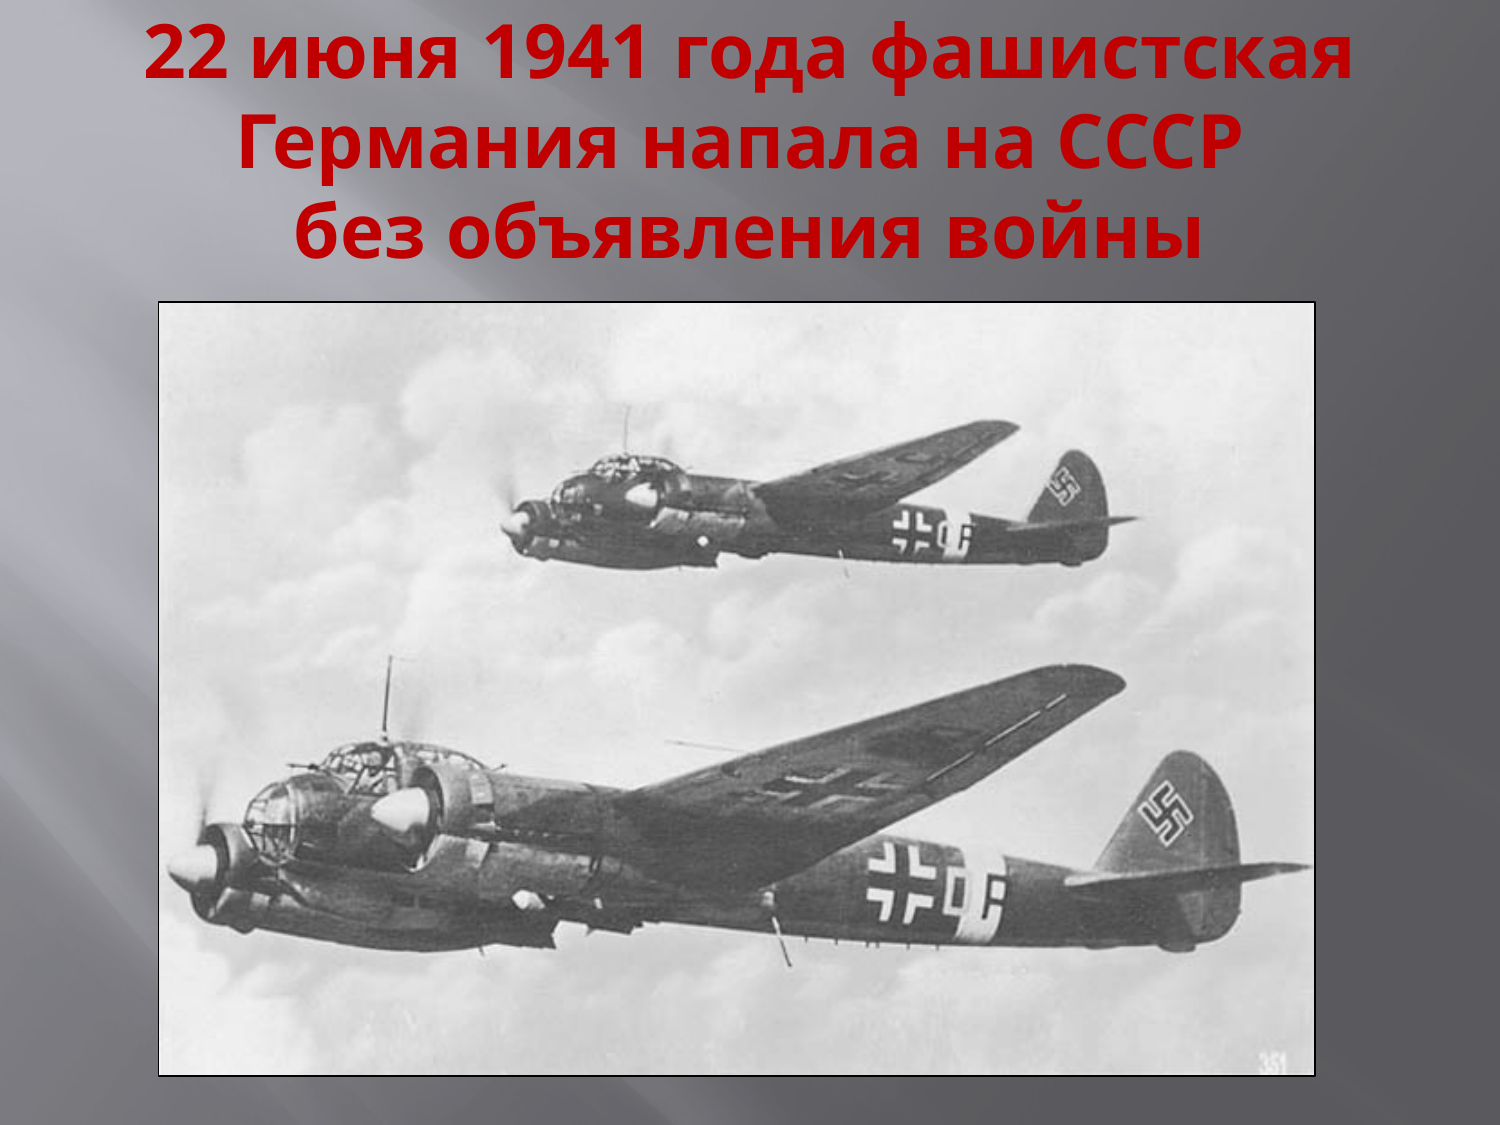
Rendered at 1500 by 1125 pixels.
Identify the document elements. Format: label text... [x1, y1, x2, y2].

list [159, 302, 1315, 1076]
title 22 июня 1941 года фашистская Германия напала на СССР без объявления войны [75, 45, 1425, 233]
